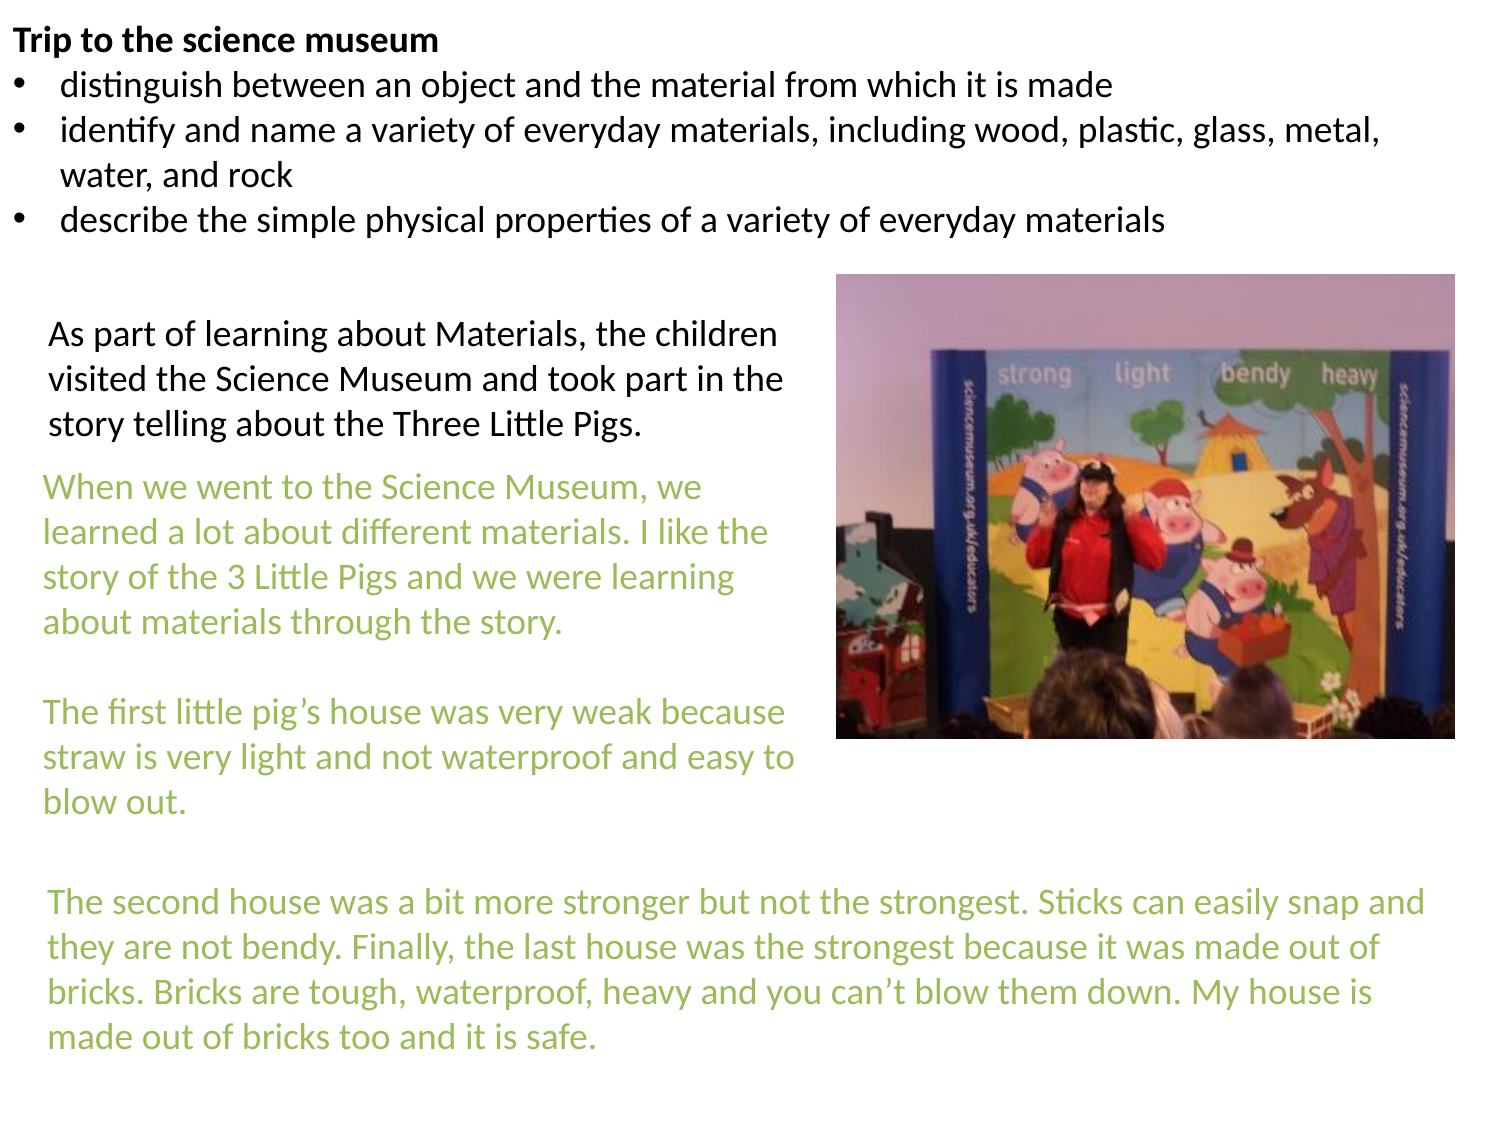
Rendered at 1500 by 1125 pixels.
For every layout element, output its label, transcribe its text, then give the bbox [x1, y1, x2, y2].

text_box The second house was a bit more stronger but not the strongest. Sticks can easily snap and they are not bendy. Finally, the last house was the strongest because it was made out of bricks. Bricks are tough, waterproof, heavy and you can’t blow them down. My house is made out of bricks too and it is safe. [32, 869, 1462, 1110]
text_box As part of learning about Materials, the children visited the Science Museum and took part in the story telling about the Three Little Pigs. [33, 301, 831, 452]
text_box Trip to the science museum distinguish between an object and the material from which it is made identify and name a variety of everyday materials, including wood, plastic, glass, metal, water, and rock describe the simple physical properties of a variety of everyday materials [0, 7, 1428, 247]
text_box When we went to the Science Museum, we learned a lot about different materials. I like the story of the 3 Little Pigs and we were learning about materials through the story. The first little pig’s house was very weak because straw is very light and not waterproof and easy to blow out. [27, 454, 832, 830]
picture [836, 274, 1456, 739]
